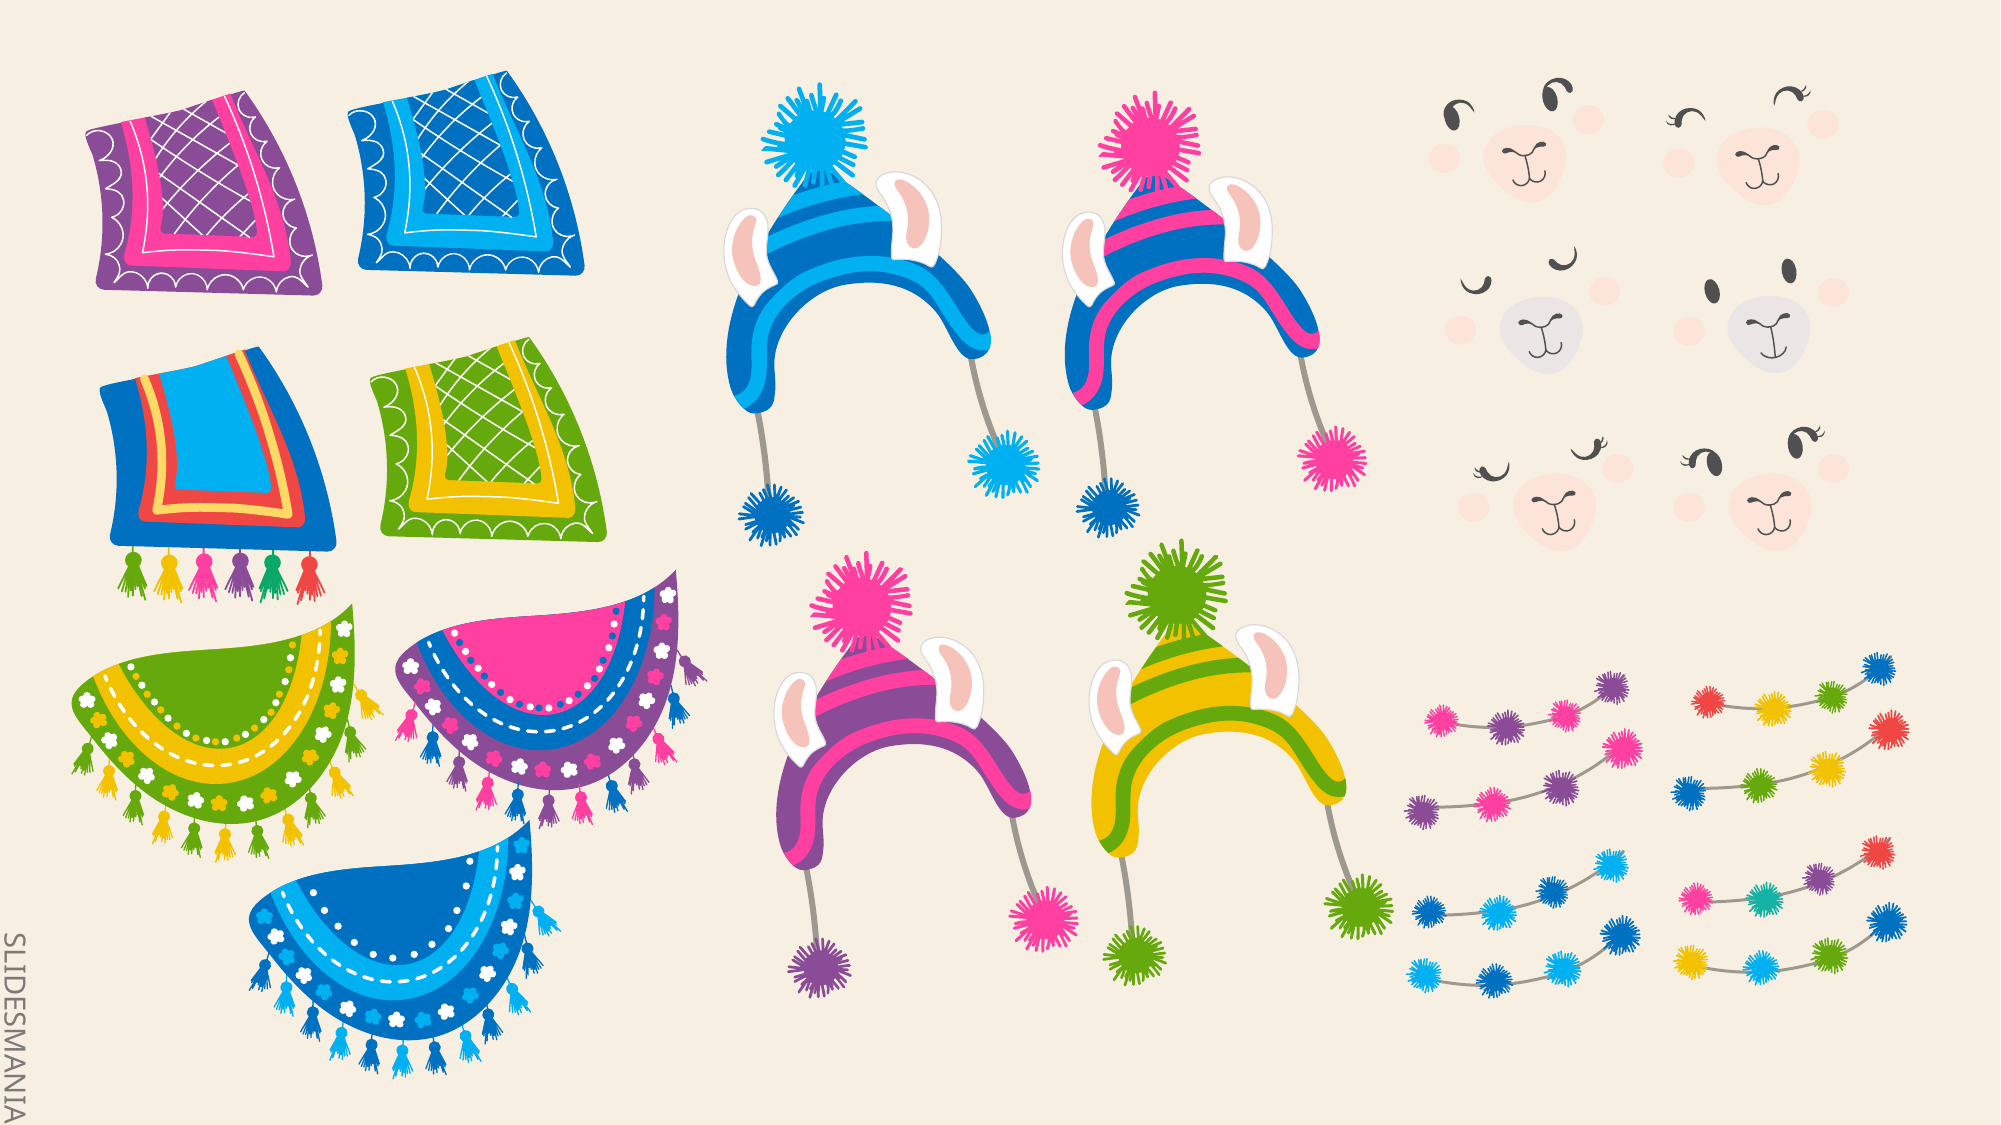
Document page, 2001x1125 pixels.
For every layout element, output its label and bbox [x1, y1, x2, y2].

text_box [1403, 670, 1644, 831]
text_box [1670, 651, 1910, 812]
text_box [394, 569, 708, 830]
text_box [1672, 834, 1908, 986]
text_box [71, 603, 385, 864]
text_box [1088, 538, 1395, 987]
text_box [773, 550, 1080, 999]
text_box [1661, 84, 1841, 206]
text_box [1426, 77, 1606, 203]
text_box [1405, 848, 1642, 1000]
text_box [85, 90, 323, 296]
text_box [1671, 257, 1851, 374]
text_box [723, 81, 1041, 548]
text_box [1671, 425, 1851, 552]
text_box [347, 70, 585, 276]
text_box [1443, 245, 1623, 375]
text_box [99, 346, 337, 606]
text_box [1061, 90, 1368, 539]
text_box [248, 819, 562, 1080]
text_box [1456, 435, 1636, 552]
text_box [369, 336, 608, 543]
